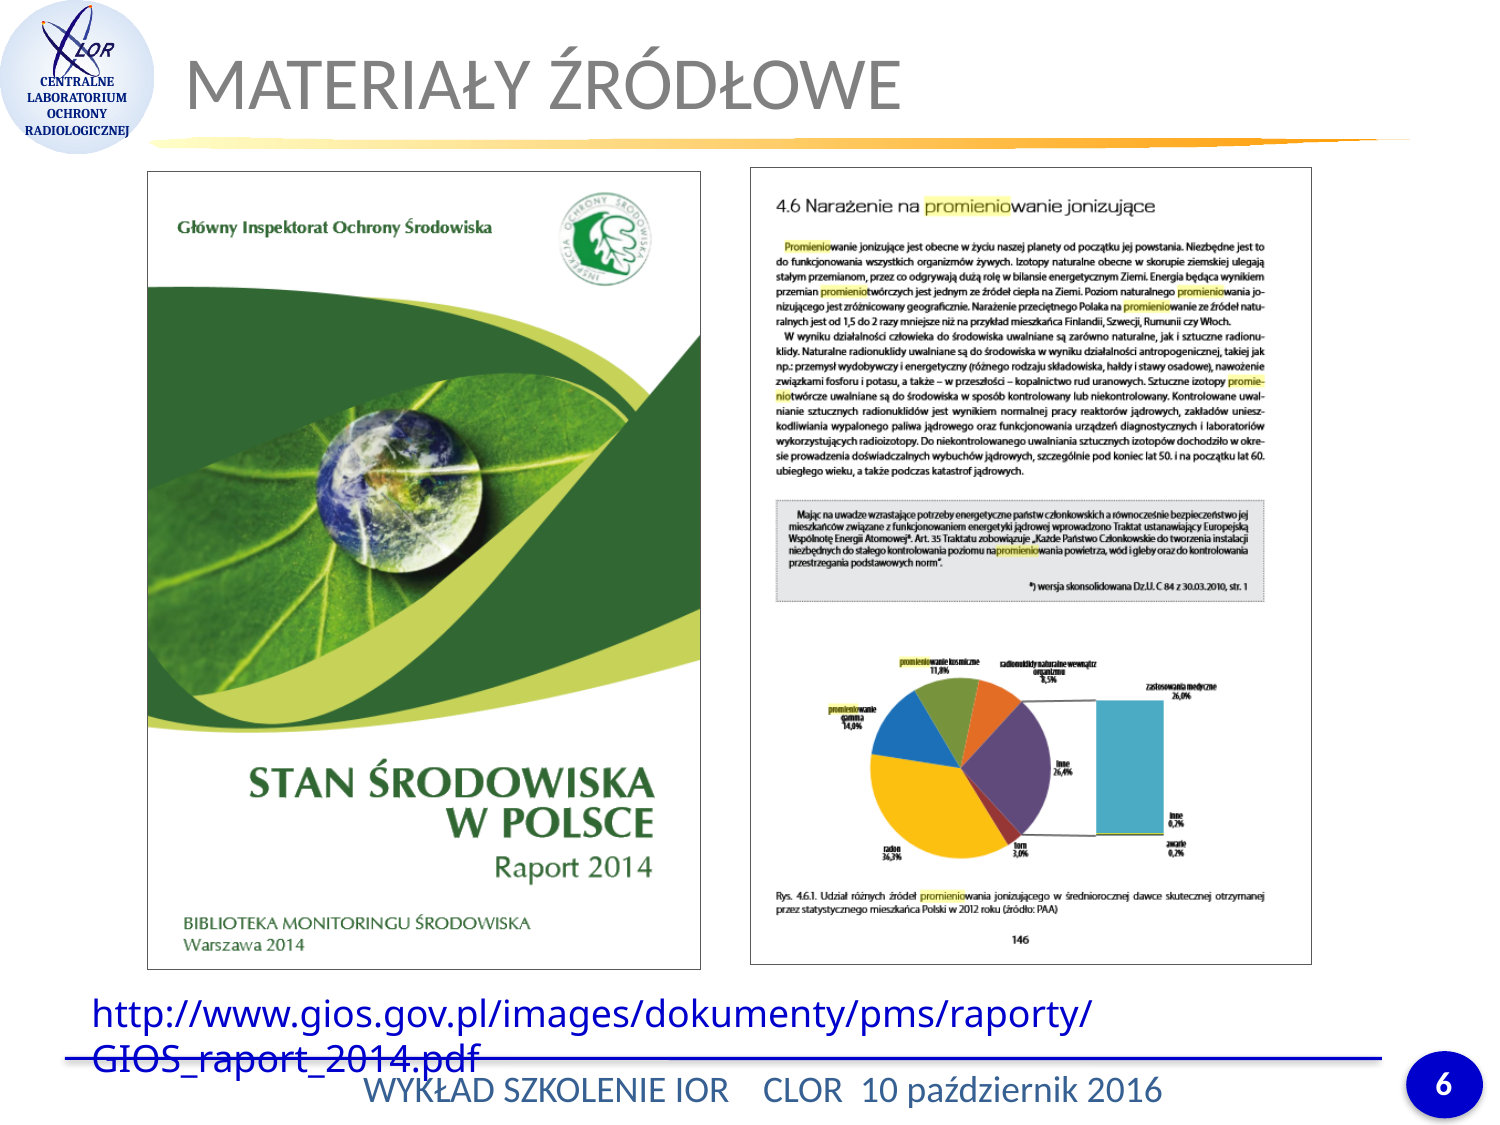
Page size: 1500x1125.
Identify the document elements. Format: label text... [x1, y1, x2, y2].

text_box MATERIAŁY ŹRÓDŁOWE [170, 0, 1022, 132]
picture [26, 0, 130, 88]
text_box http://www.gios.gov.pl/images/dokumenty/pms/raporty/GIOS_raport_2014.pdf [76, 982, 1464, 1088]
picture [147, 171, 701, 970]
slide_number 6 [1399, 1054, 1489, 1115]
picture [749, 167, 1312, 965]
